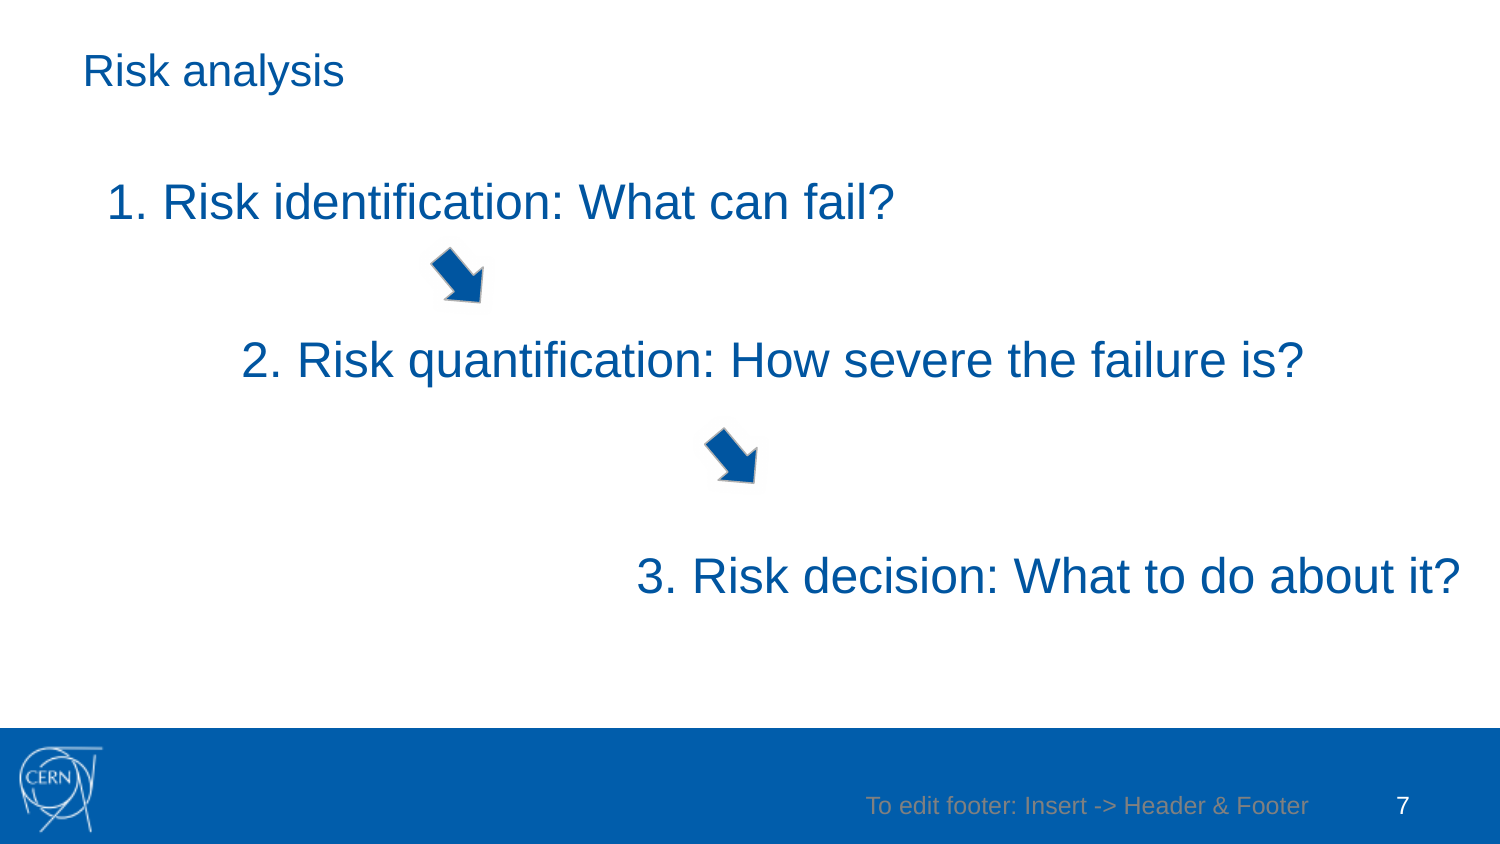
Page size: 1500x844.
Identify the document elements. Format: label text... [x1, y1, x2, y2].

text_box 1. Risk identification: What can fail? [91, 162, 911, 238]
slide_number 7 [1342, 782, 1425, 827]
text_box [703, 427, 758, 485]
text_box 3. Risk decision: What to do about it? [621, 536, 1477, 612]
footer To edit footer: Insert -> Header & Footer [850, 782, 1326, 827]
title Risk analysis [75, 33, 1425, 103]
text_box [430, 246, 484, 304]
text_box 2. Risk quantification: How severe the failure is? [226, 320, 1321, 395]
